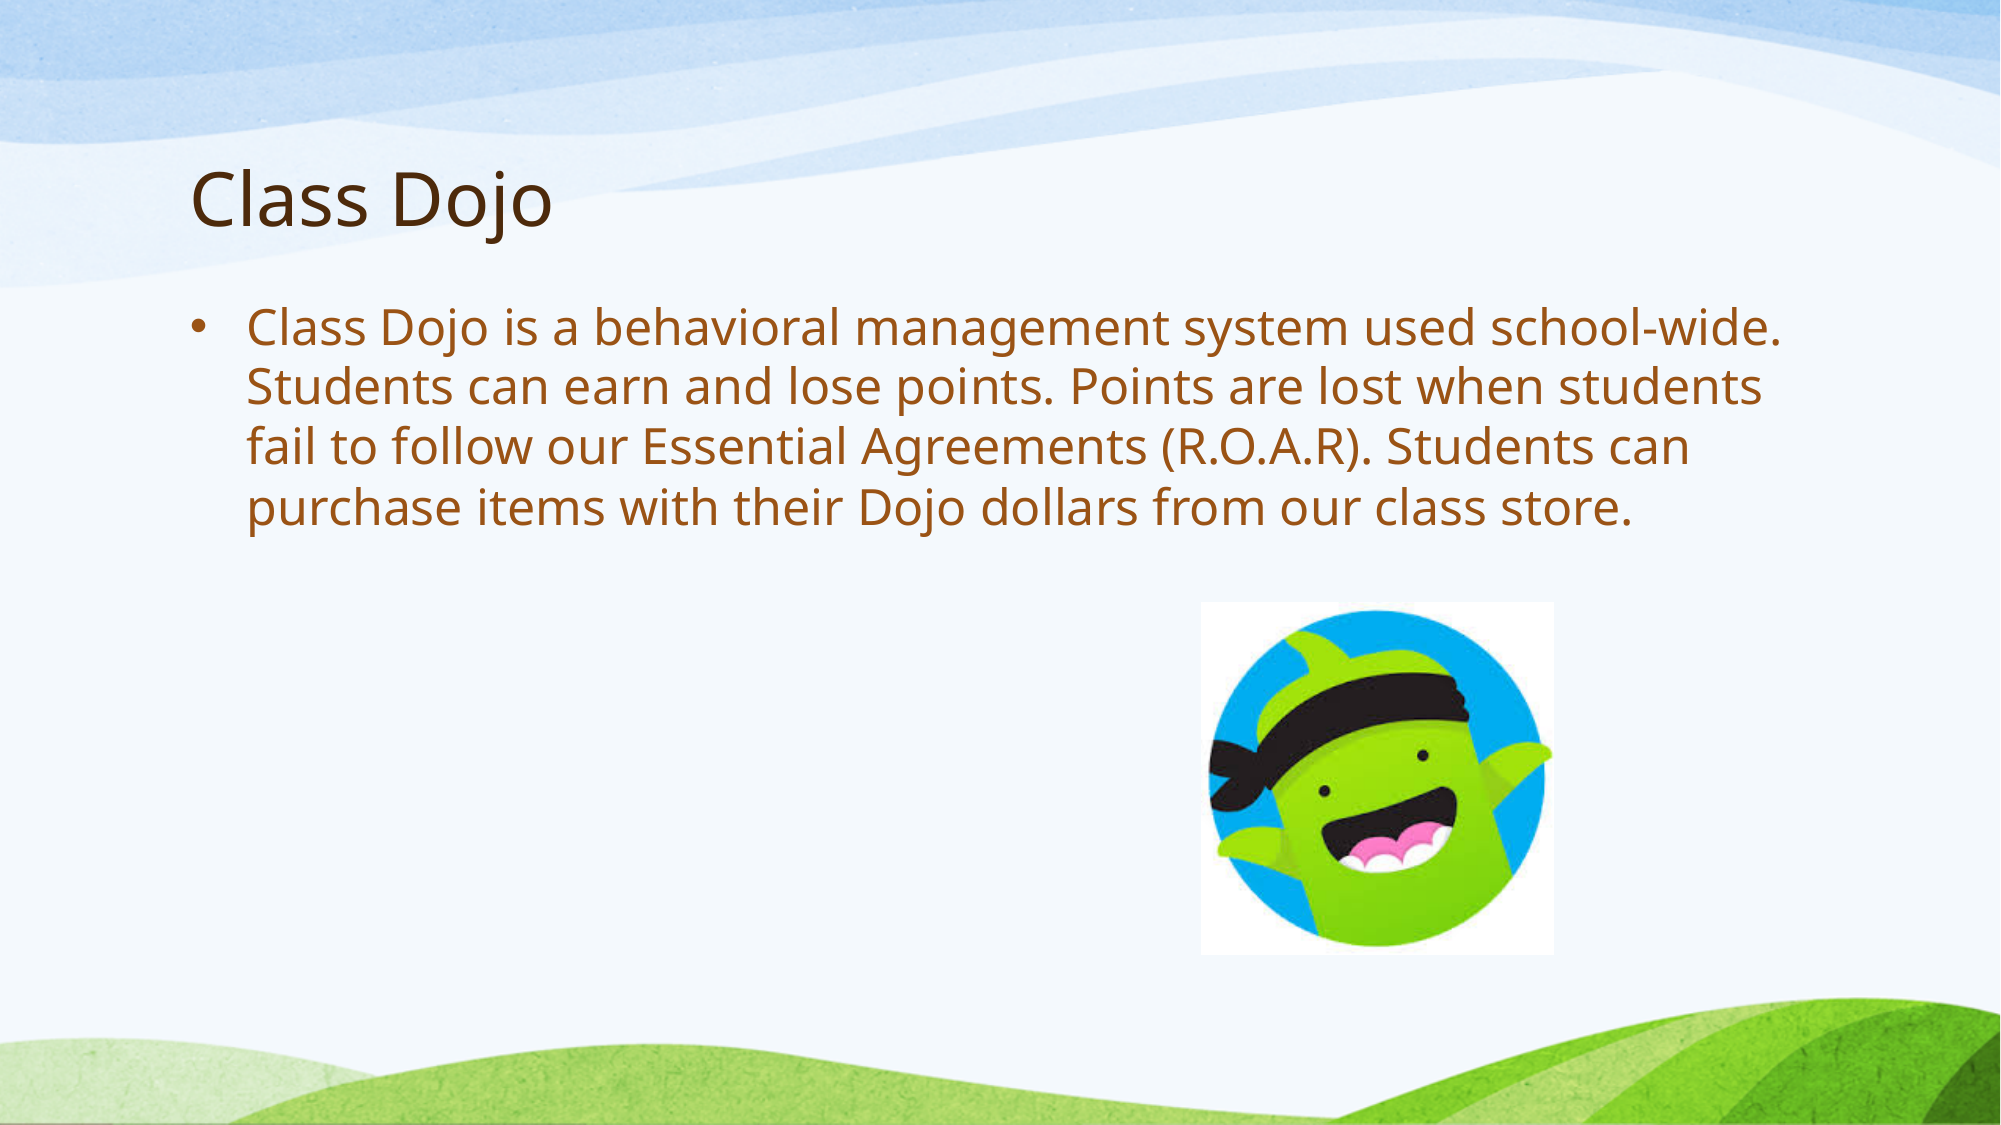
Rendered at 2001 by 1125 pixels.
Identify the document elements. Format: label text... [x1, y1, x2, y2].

list Class Dojo is a behavioral management system used school-wide. Students can earn and lose points. Points are lost when students fail to follow our Essential Agreements (R.O.A.R). Students can purchase items with their Dojo dollars from our class store. [174, 287, 1825, 982]
title Class Dojo [174, 50, 1825, 250]
picture [0, 0, 2001, 1125]
